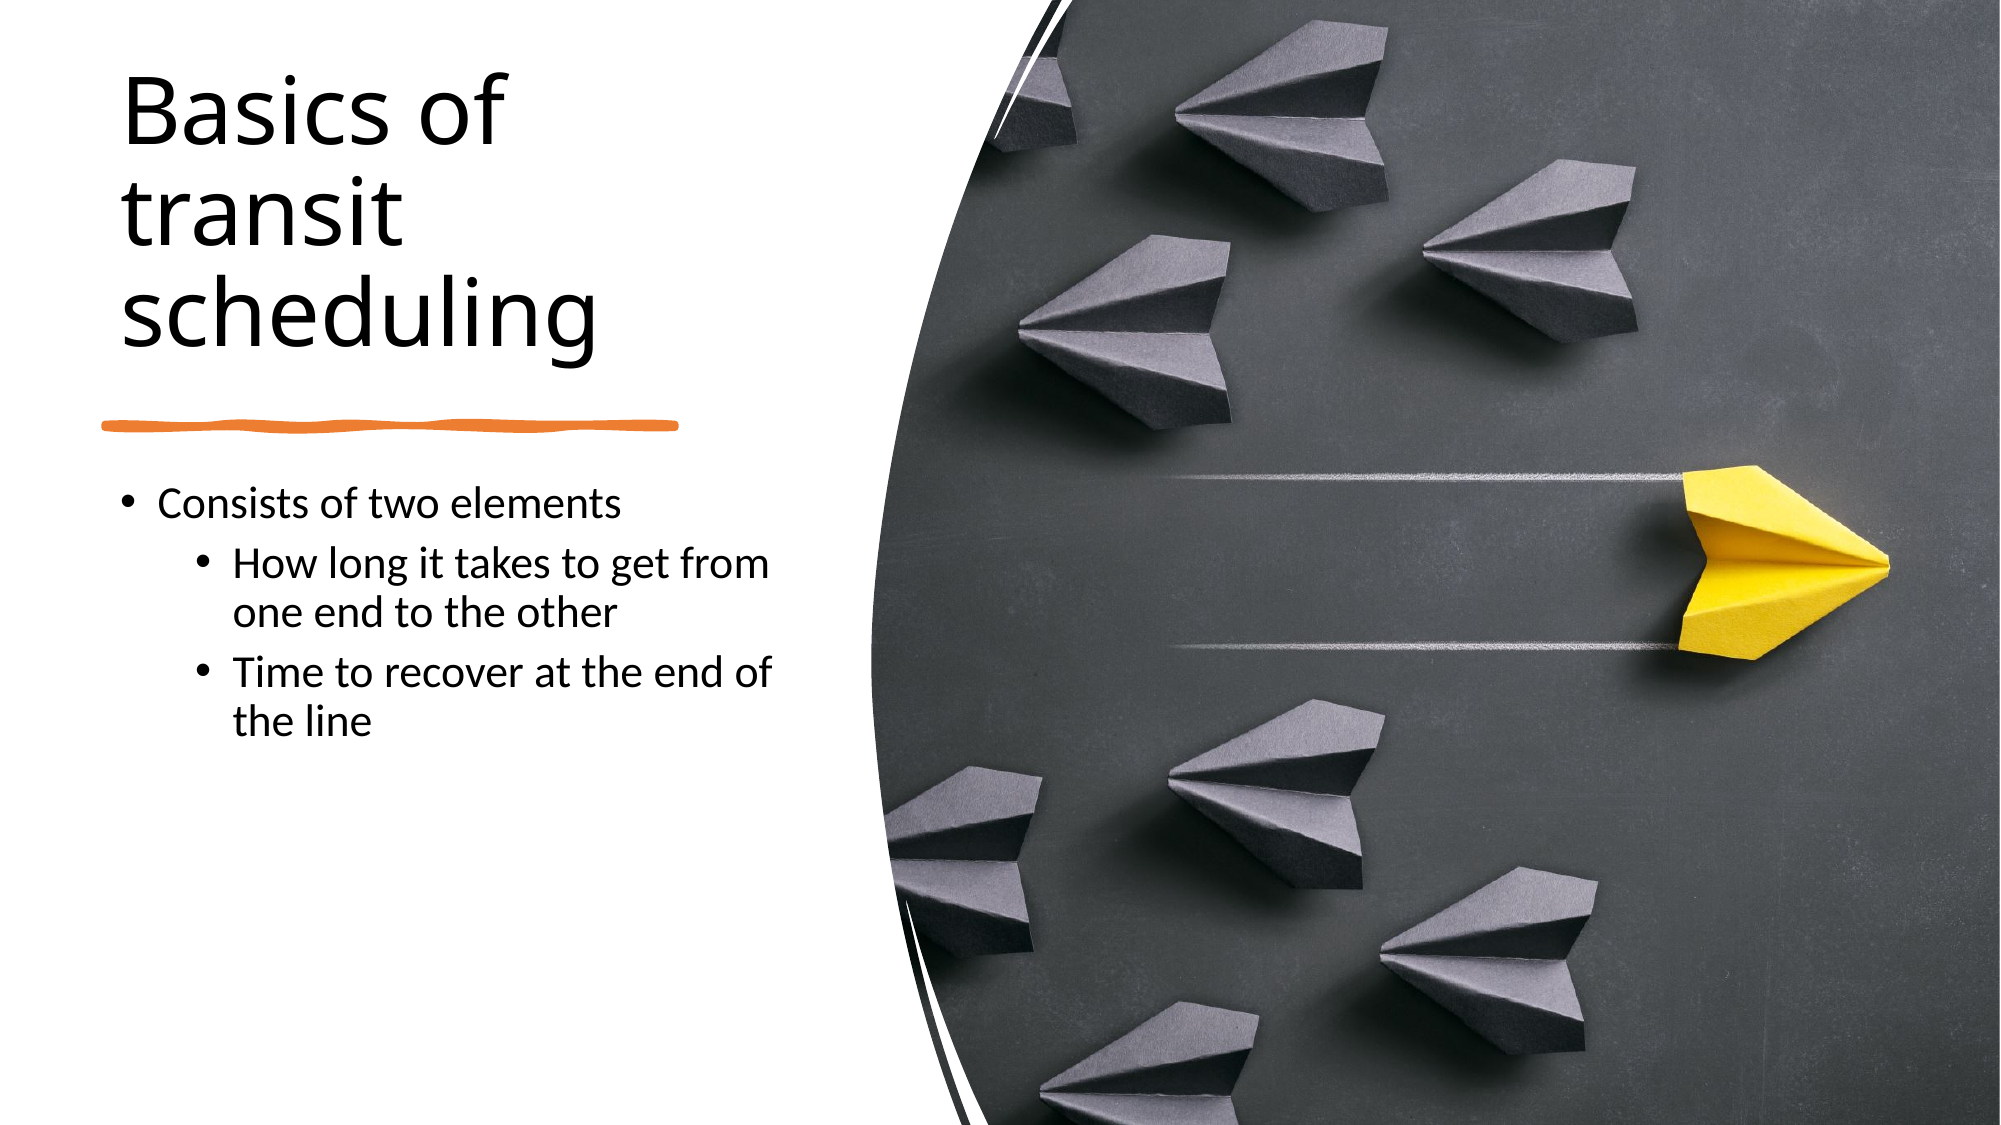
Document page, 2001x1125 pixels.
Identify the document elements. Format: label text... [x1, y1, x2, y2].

picture [871, 0, 2000, 1125]
list Consists of two elements How long it takes to get from one end to the other Time to recover at the end of the line [105, 471, 802, 1016]
text_box [103, 421, 676, 431]
text_box [0, 0, 871, 1125]
title Basics of transit scheduling [105, 53, 822, 375]
